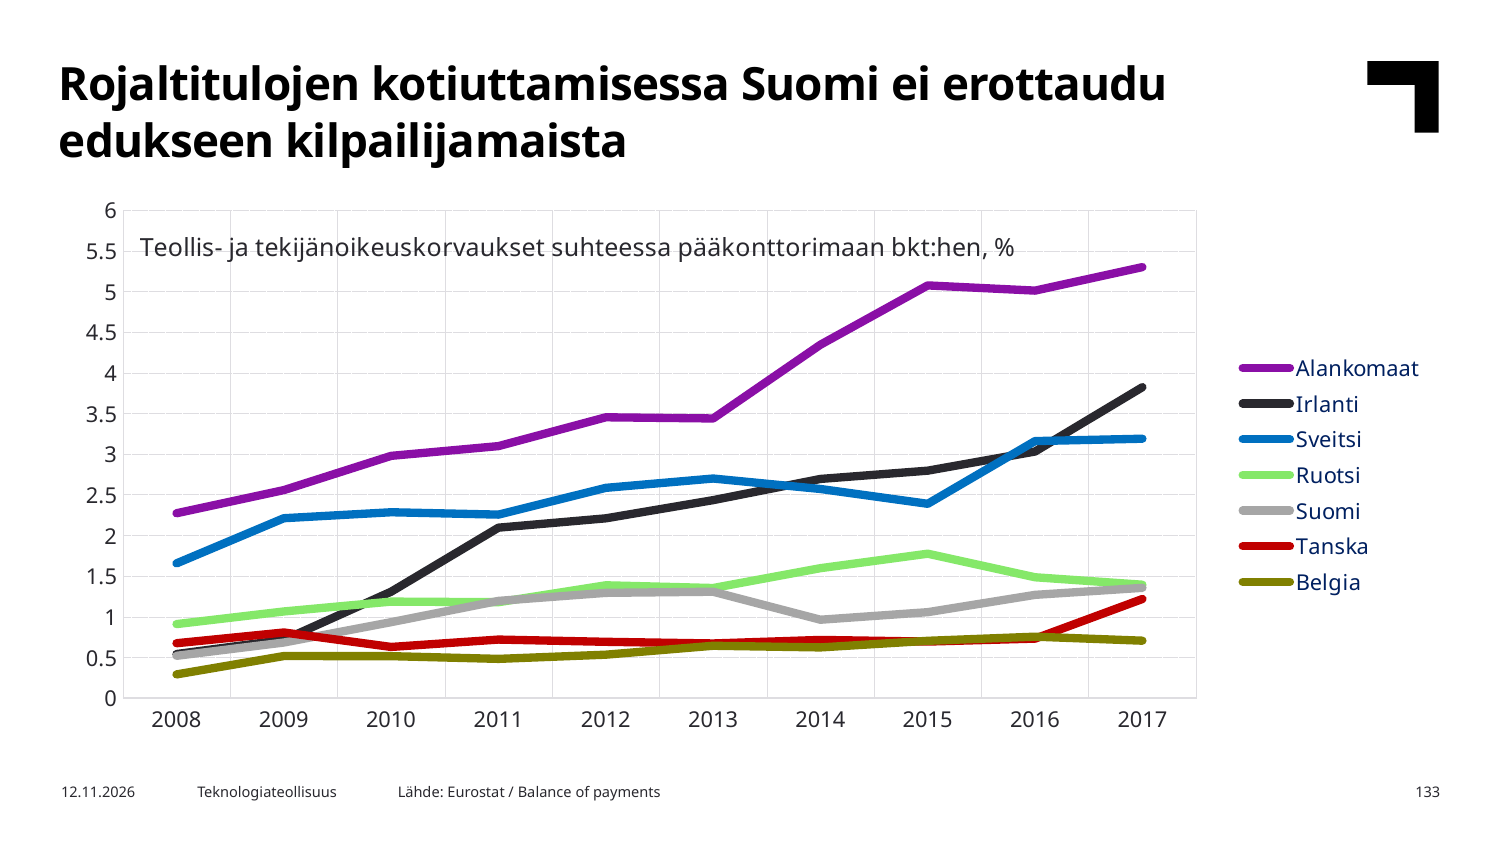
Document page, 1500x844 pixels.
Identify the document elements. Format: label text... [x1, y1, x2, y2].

slide_number 133 [1313, 775, 1456, 803]
footer Teknologiateollisuus [182, 775, 382, 803]
chart [62, 187, 1440, 763]
list Lähde: Eurostat / Balance of payments [382, 775, 871, 803]
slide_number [46, 775, 182, 803]
list Rojaltitulojen kotiuttamisessa Suomi ei erottaudu edukseen kilpailijamaista [41, 46, 1367, 153]
